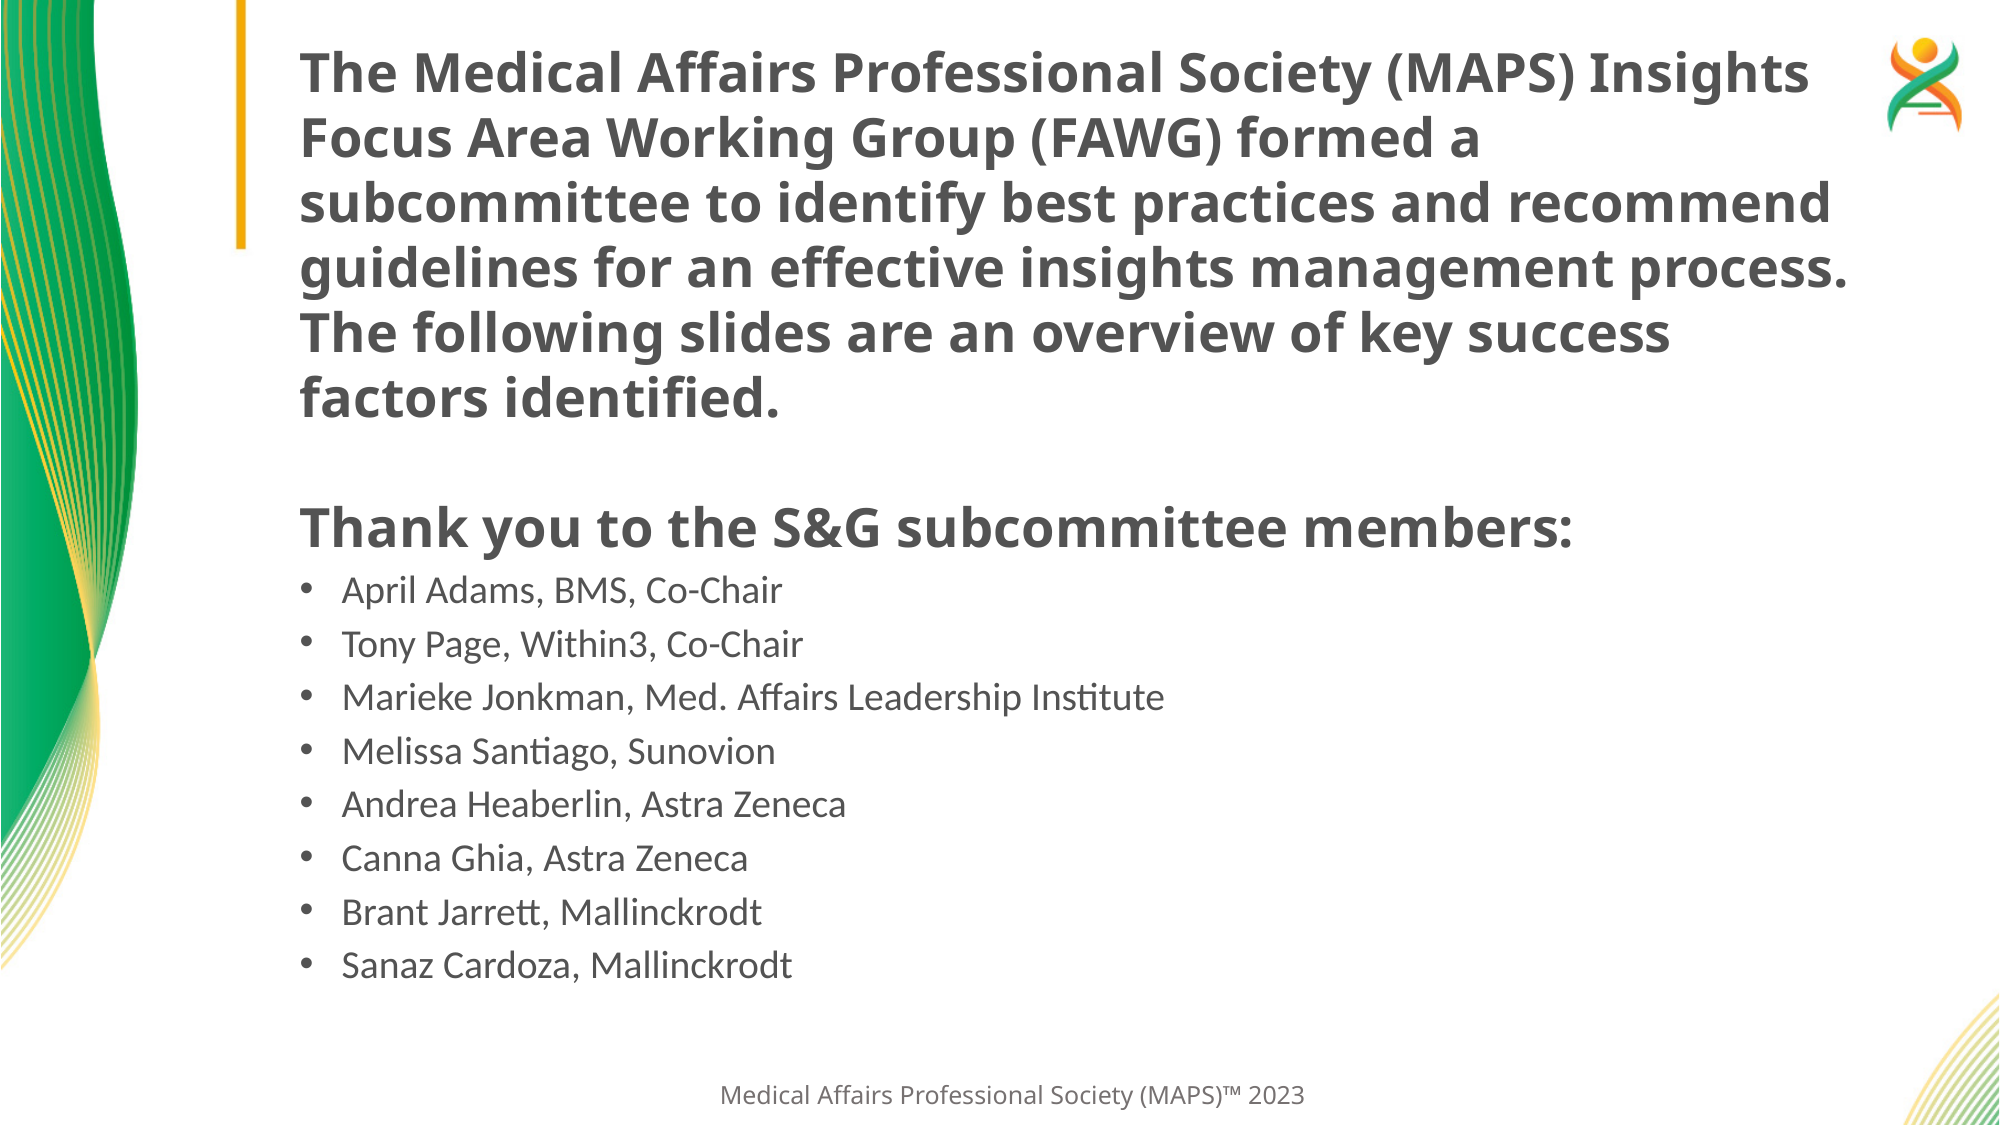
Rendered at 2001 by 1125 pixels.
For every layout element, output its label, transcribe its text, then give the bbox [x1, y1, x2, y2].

picture [1, 0, 190, 1125]
picture [215, 0, 267, 274]
title The Medical Affairs Professional Society (MAPS) Insights Focus Area Working Group (FAWG) formed a subcommittee to identify best practices and recommend guidelines for an effective insights management process. The following slides are an overview of key success factors identified. Thank you to the S&G subcommittee members: [291, 66, 1880, 532]
picture [1872, 5, 1999, 138]
list April Adams, BMS, Co-Chair Tony Page, Within3, Co-Chair Marieke Jonkman, Med. Affairs Leadership Institute Melissa Santiago, Sunovion Andrea Heaberlin, Astra Zeneca Canna Ghia, Astra Zeneca Brant Jarrett, Mallinckrodt Sanaz Cardoza, Mallinckrodt [291, 502, 2000, 1081]
picture [1874, 1081, 2000, 1125]
